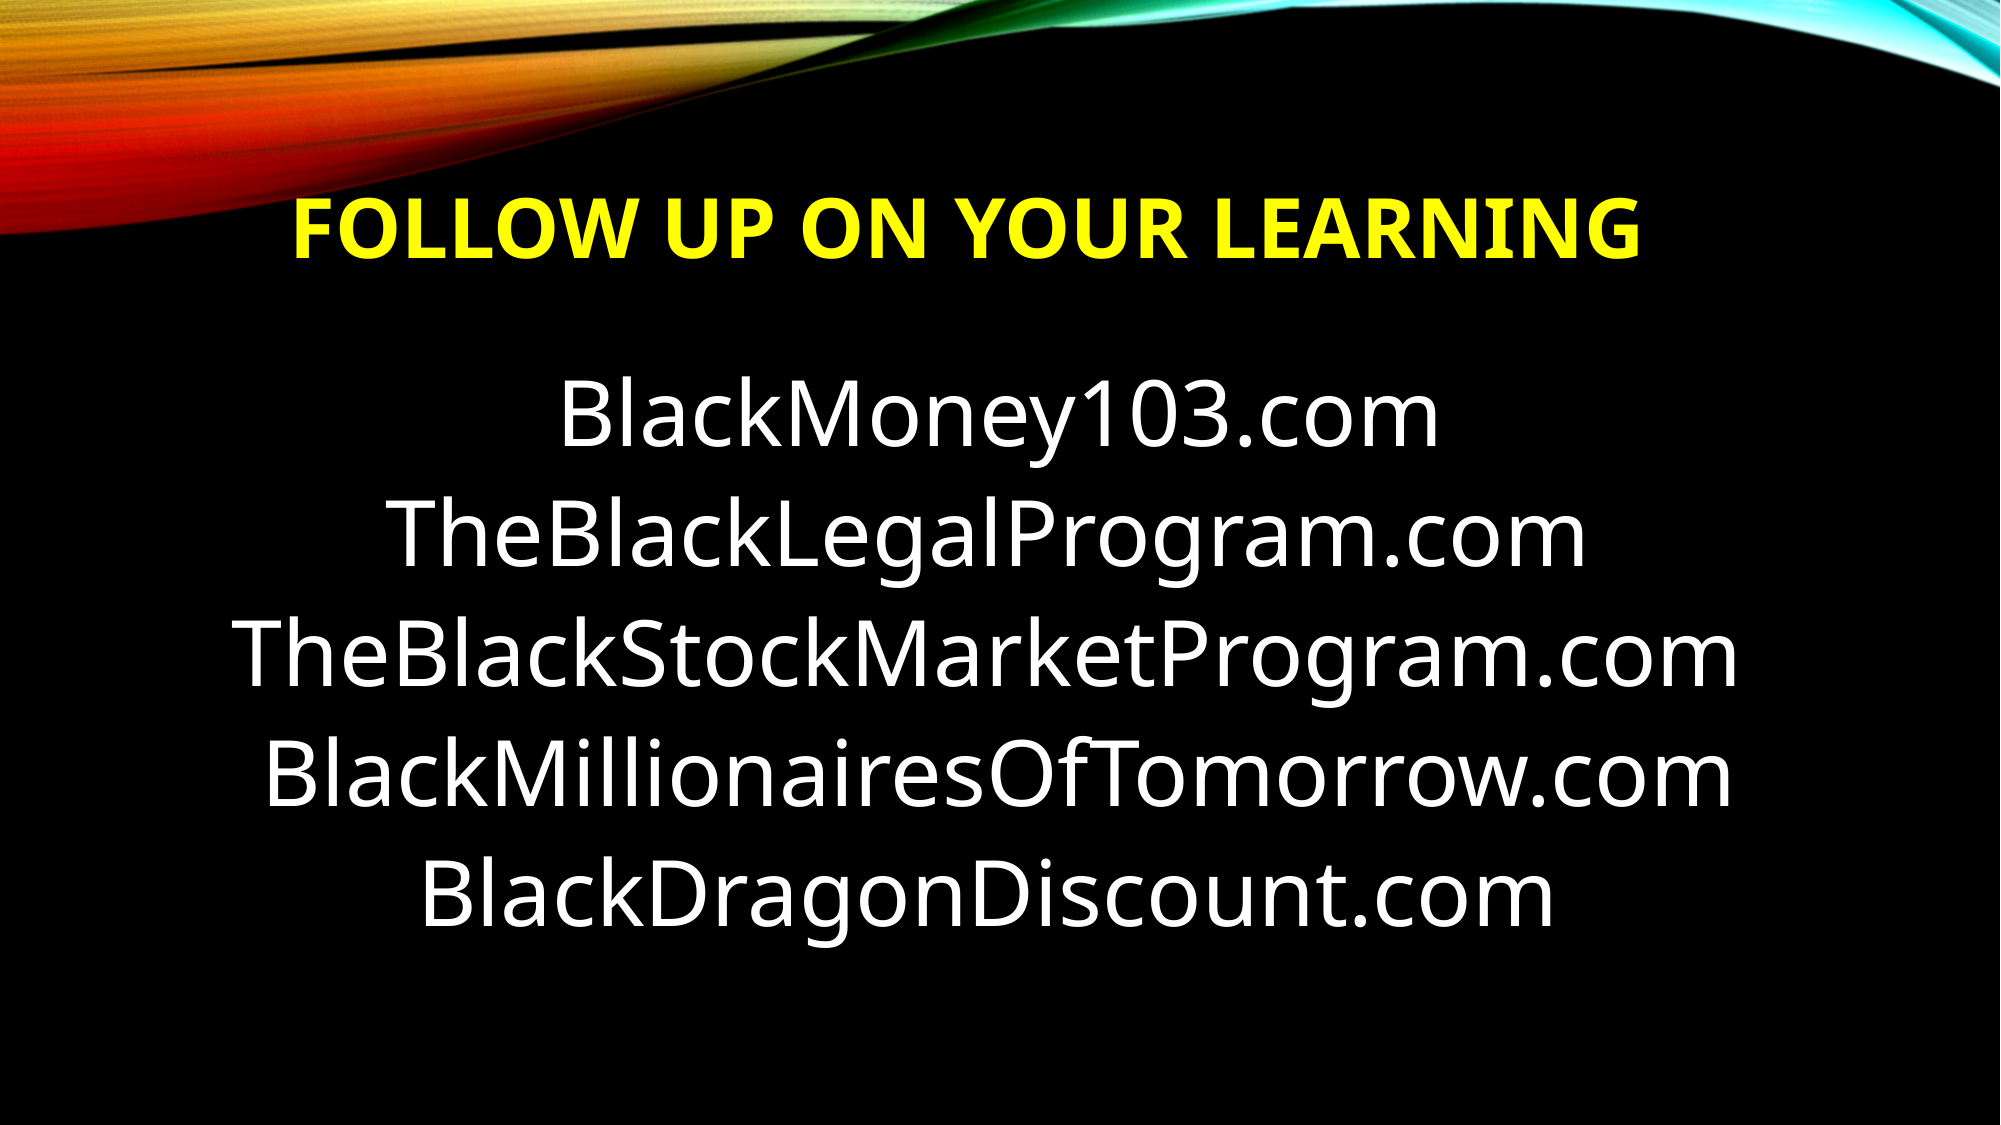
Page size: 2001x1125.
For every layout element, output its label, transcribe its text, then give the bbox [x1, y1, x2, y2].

list BlackMoney103.com TheBlackLegalProgram.com TheBlackStockMarketProgram.com BlackMillionairesOfTomorrow.com BlackDragonDiscount.com [112, 360, 1888, 1021]
picture [0, 0, 2000, 237]
title Follow up on your learning [69, 125, 1888, 338]
